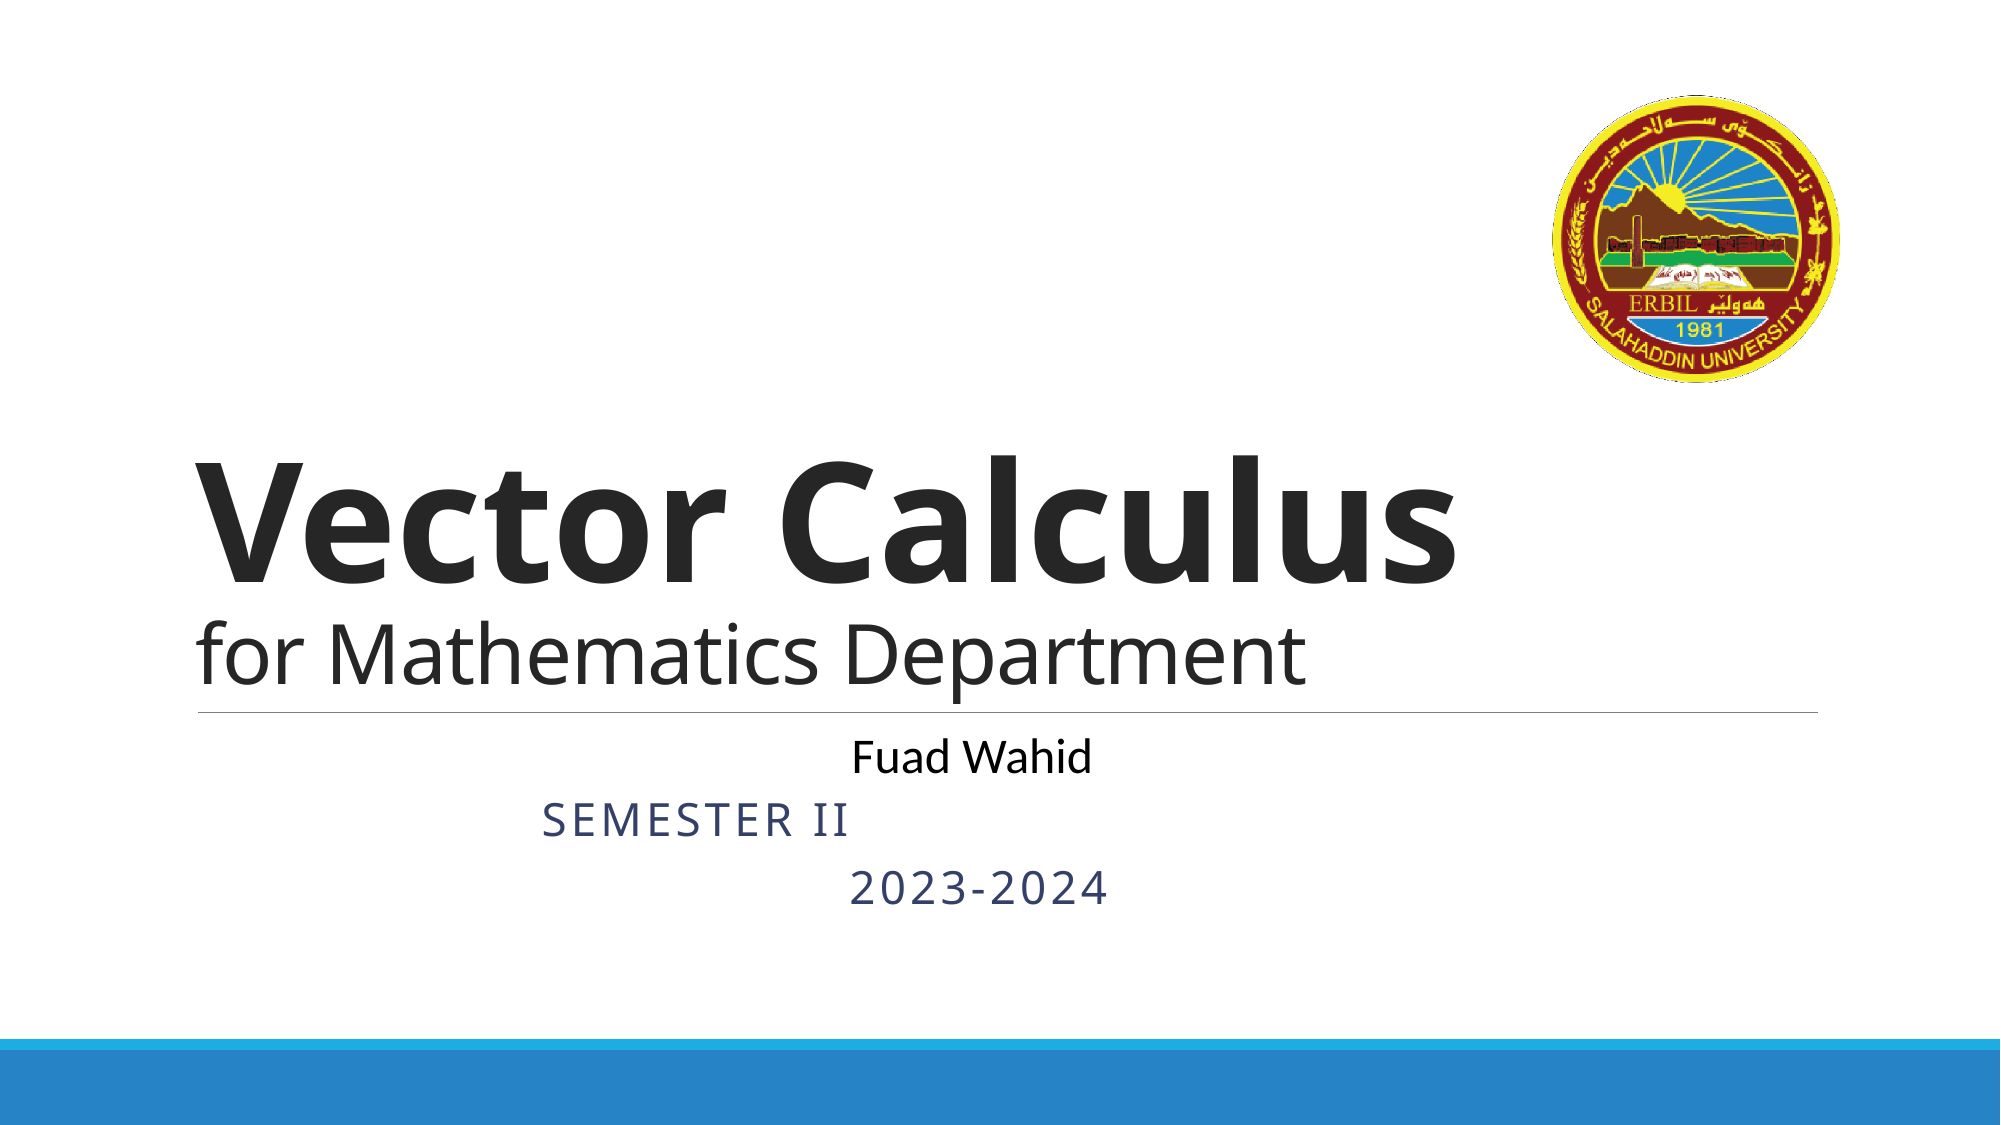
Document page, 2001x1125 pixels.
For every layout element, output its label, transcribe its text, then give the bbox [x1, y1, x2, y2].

subtitle semester II 2023-2024 [137, 798, 1788, 931]
title Vector Calculus for Mathematics Department [180, 124, 1830, 710]
picture [1552, 95, 1840, 383]
text_box Fuad Wahid [836, 716, 1236, 791]
